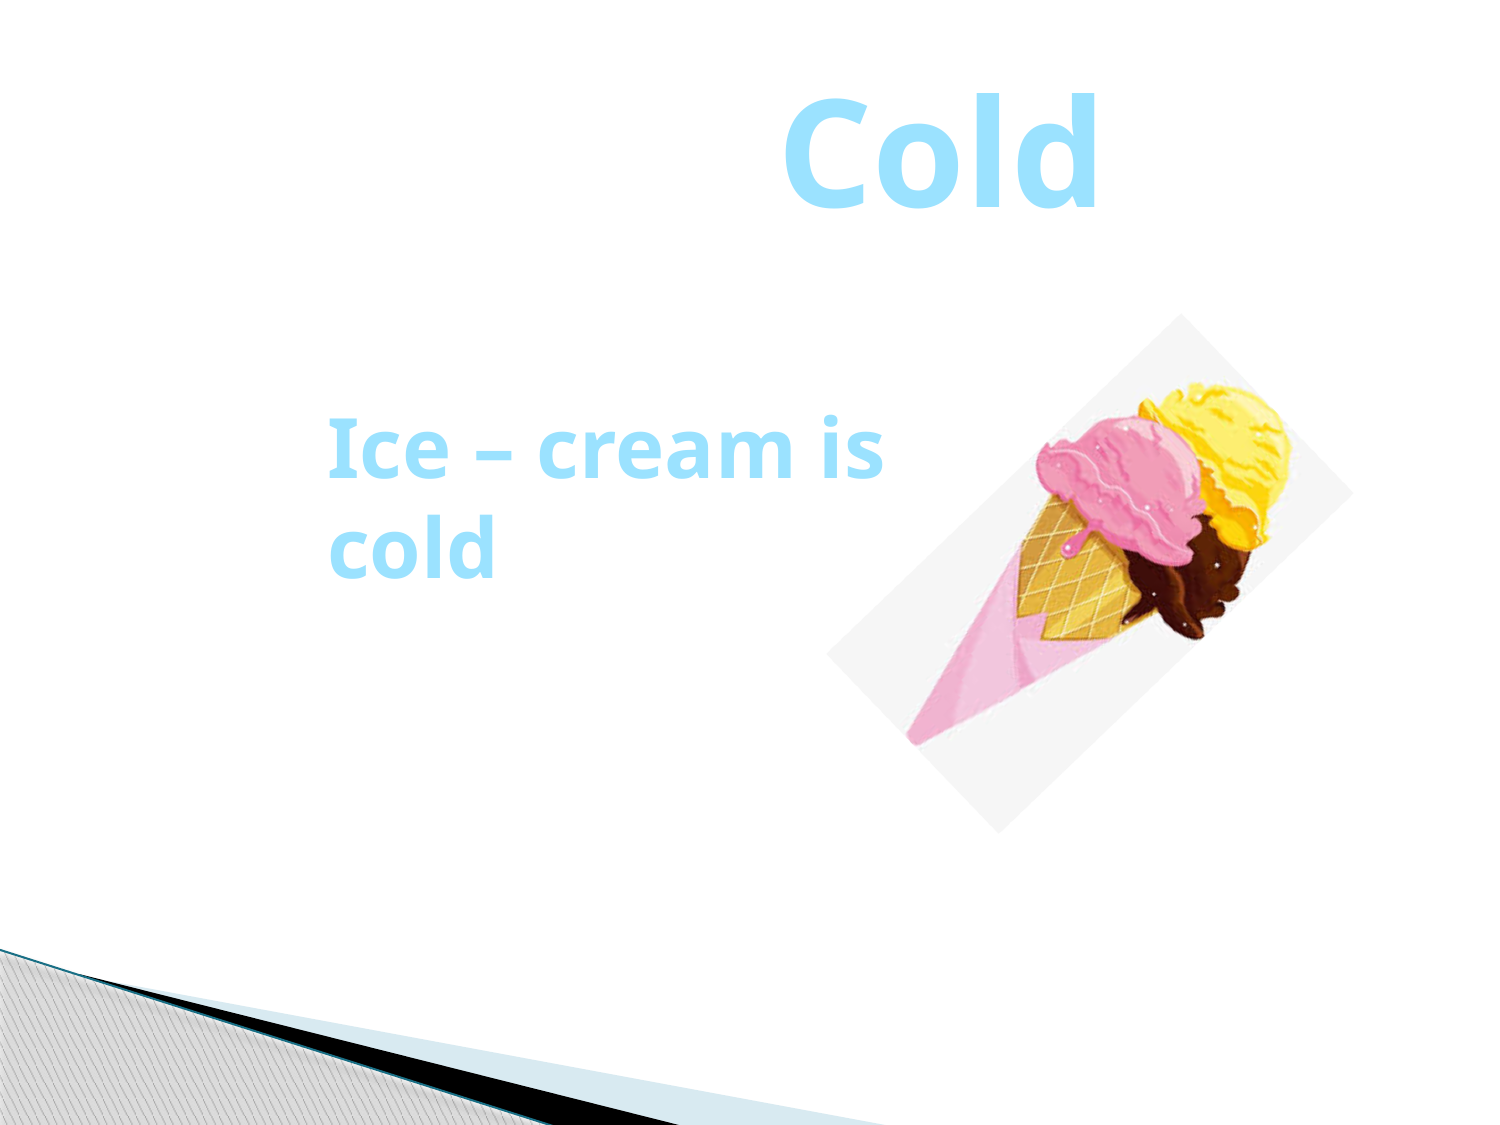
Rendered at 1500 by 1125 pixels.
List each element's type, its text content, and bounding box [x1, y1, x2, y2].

picture [827, 314, 1353, 833]
text_box Cold [762, 49, 1425, 245]
text_box Ice – cream is cold [312, 387, 950, 603]
